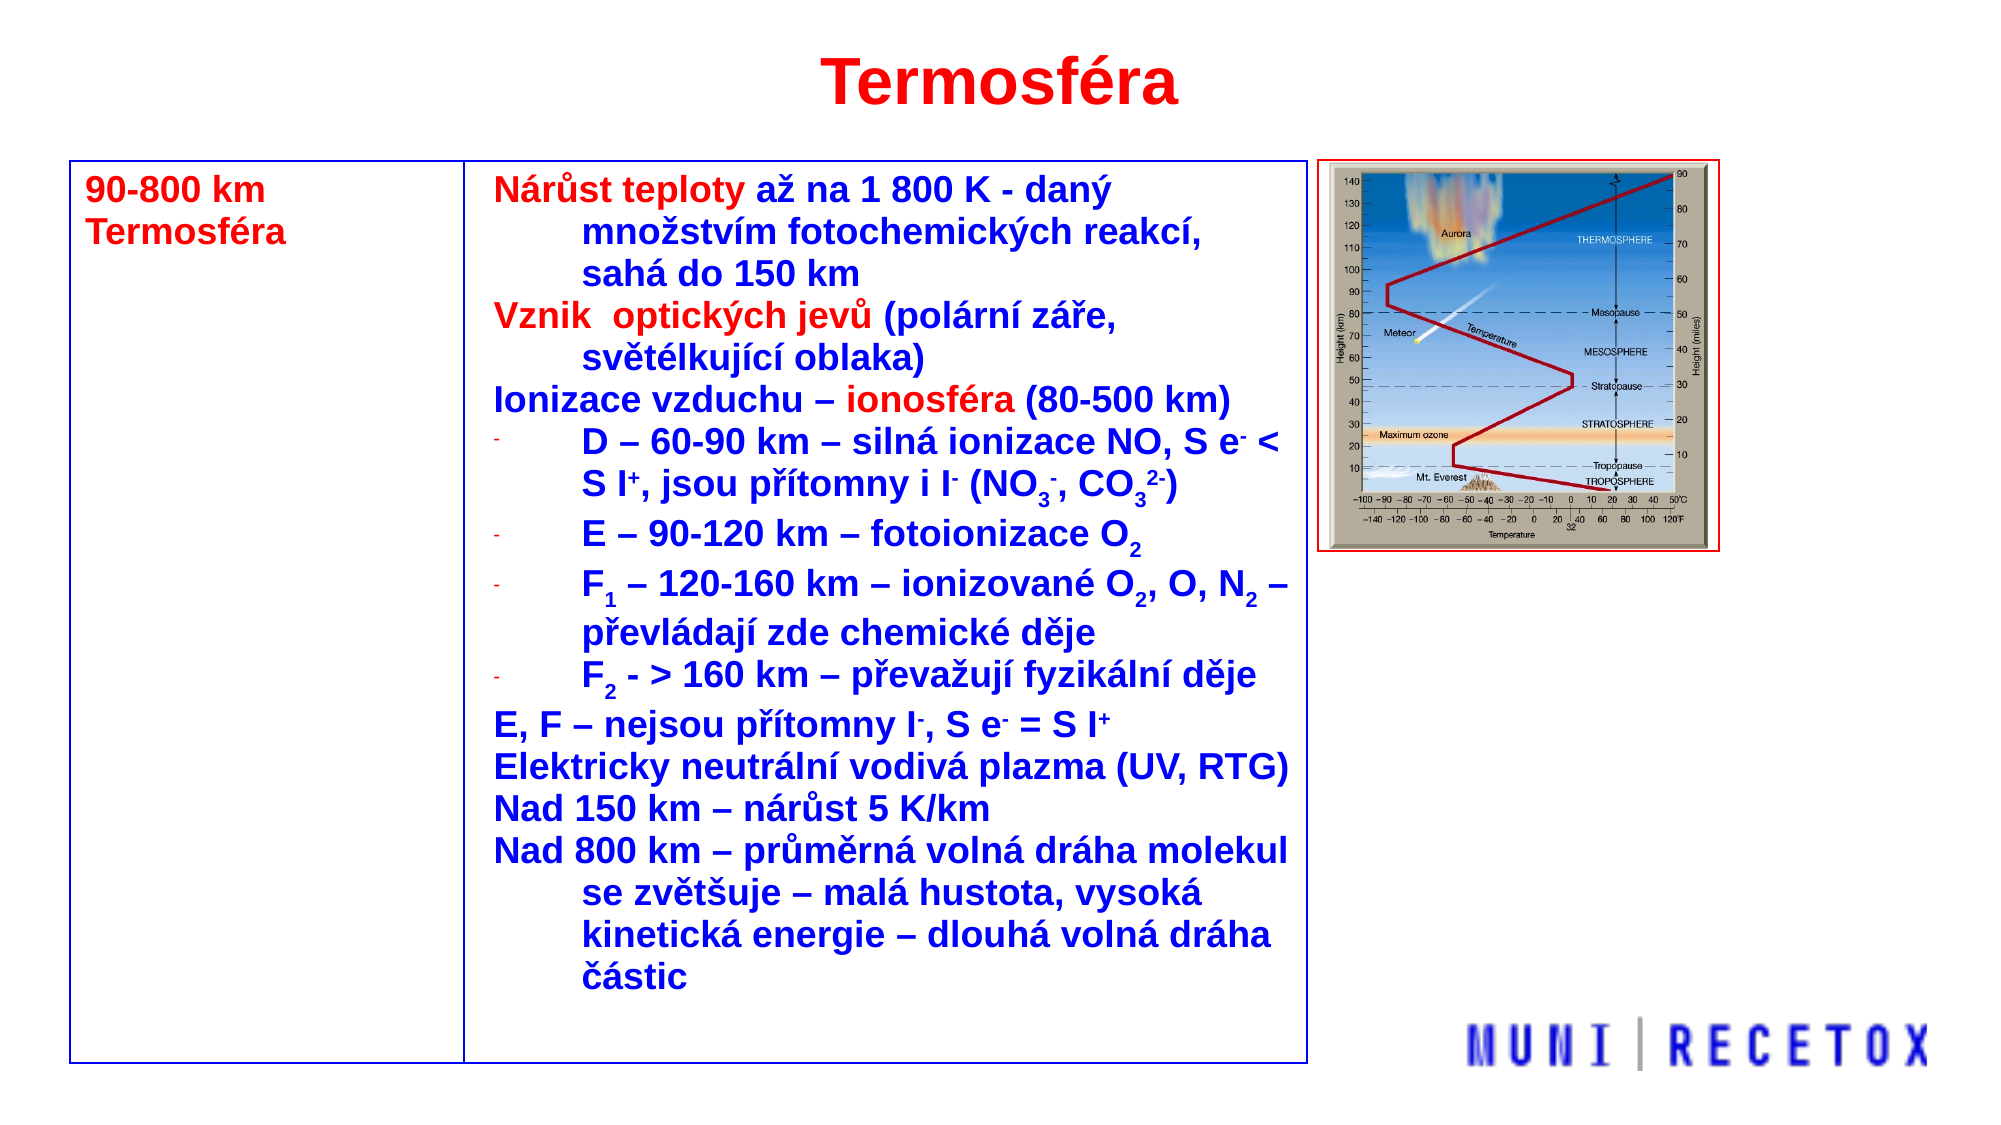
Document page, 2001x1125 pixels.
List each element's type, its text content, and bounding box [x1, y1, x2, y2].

table_header 90-800 km Termosféra [71, 162, 463, 1062]
picture [1318, 160, 1719, 551]
text_box Termosféra [249, 30, 1750, 126]
table_header Nárůst teploty až na 1 800 K - daný množstvím fotochemických reakcí, sahá do 150 km Vznik optických jevů (polární záře, světélkující oblaka) Ionizace vzduchu – ionosféra (80-500 km) D – 60-90 km – silná ionizace NO, S e- < S I+, jsou přítomny i I- (NO3-, CO32-) E – 90-120 km – fotoionizace O2 F1 – 120-160 km – ionizované O2, O, N2 – převládají zde chemické děje F2 - > 160 km – převažují fyzikální děje E, F – nejsou přítomny I-, S e- = S I+ Elektricky neutrální vodivá plazma (UV, RTG) Nad 150 km – nárůst 5 K/km Nad 800 km – průměrná volná dráha molekul se zvětšuje – malá hustota, vysoká kinetická energie – dlouhá volná dráha částic [465, 162, 1306, 1062]
